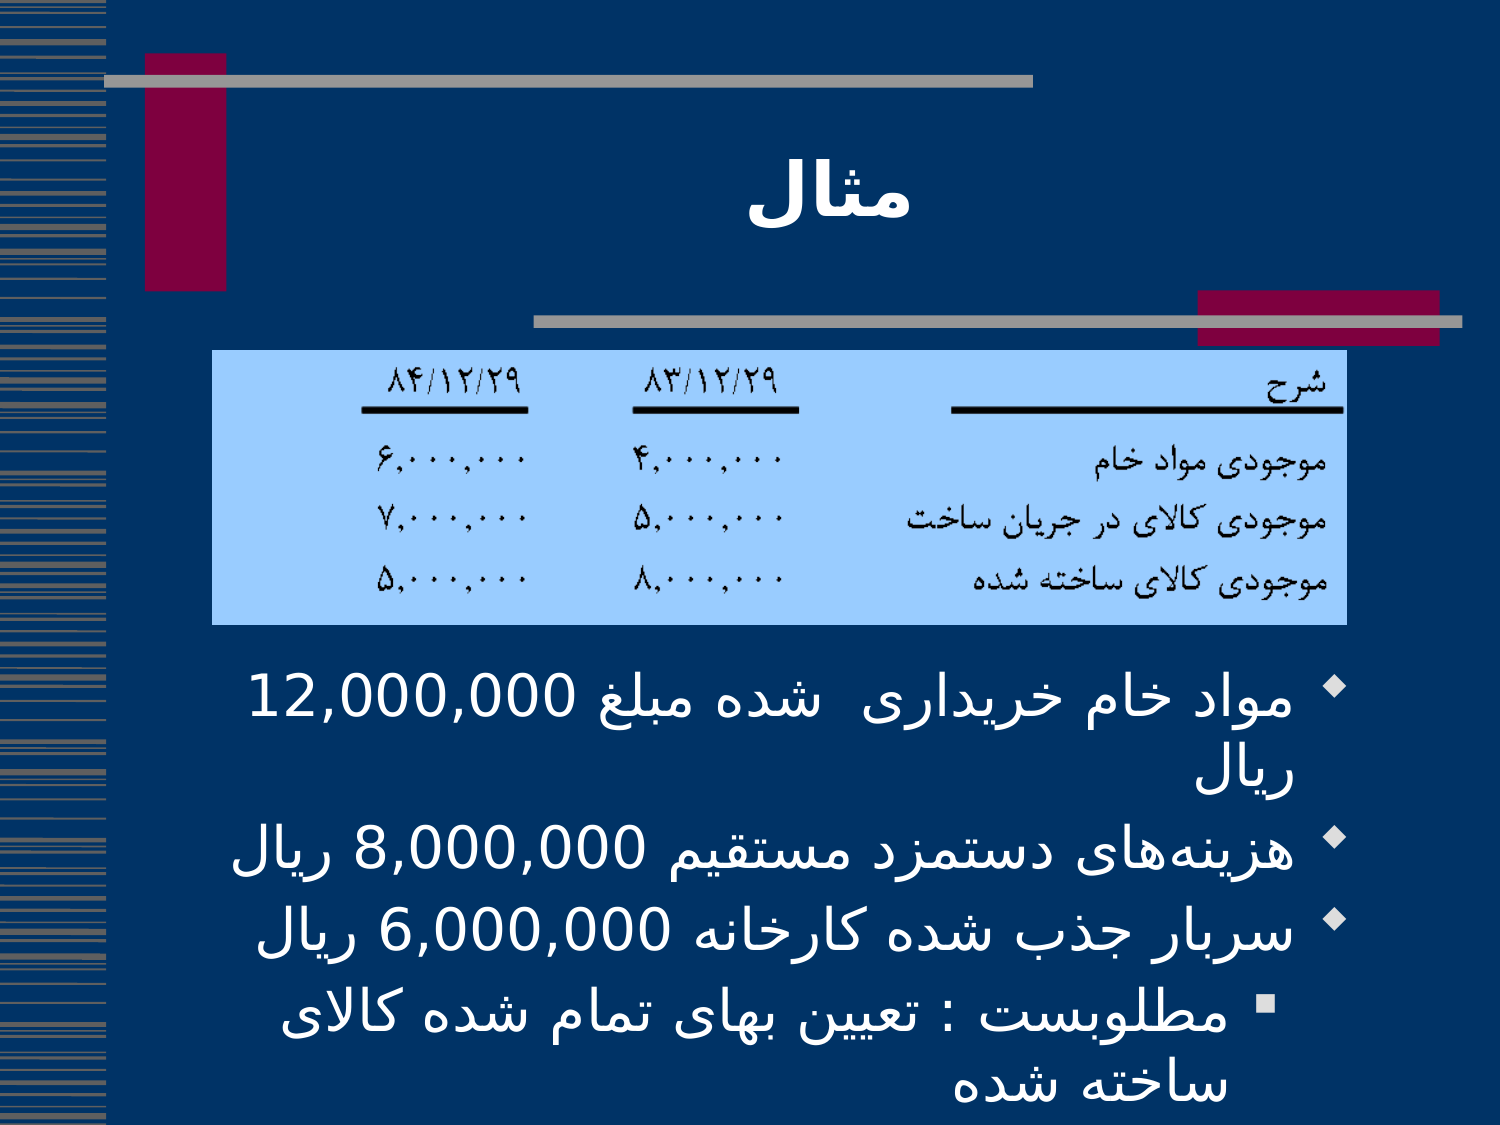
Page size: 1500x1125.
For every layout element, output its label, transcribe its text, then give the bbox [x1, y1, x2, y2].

picture [212, 349, 1347, 626]
title مثال [225, 99, 1436, 288]
list مواد خام خریداری شده مبلغ 12,000,000 ریال هزینه‌های دستمزد مستقیم 8,000,000 ریال سربار جذب شده کارخانه 6,000,000 ریال مطلوبست : تعیین بهای تمام شده کالای ساخته شده [162, 650, 1368, 1063]
